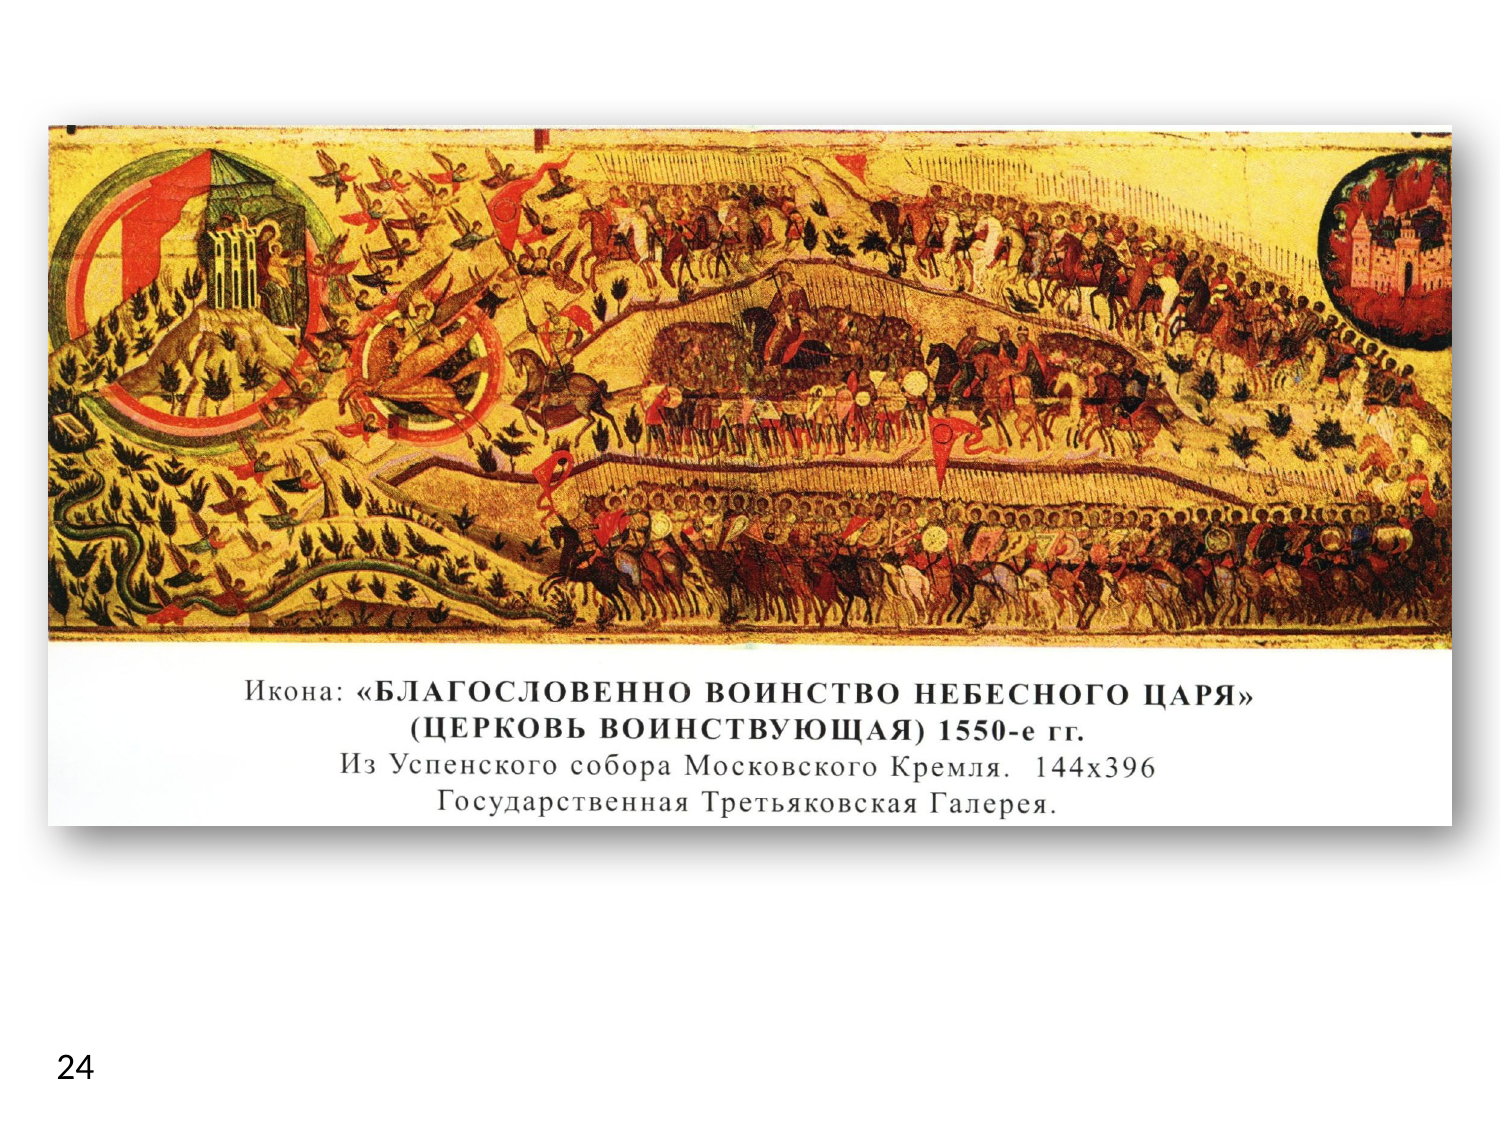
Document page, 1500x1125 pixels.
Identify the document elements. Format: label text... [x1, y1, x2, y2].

picture [48, 125, 1452, 826]
text_box 24 [41, 1034, 110, 1095]
